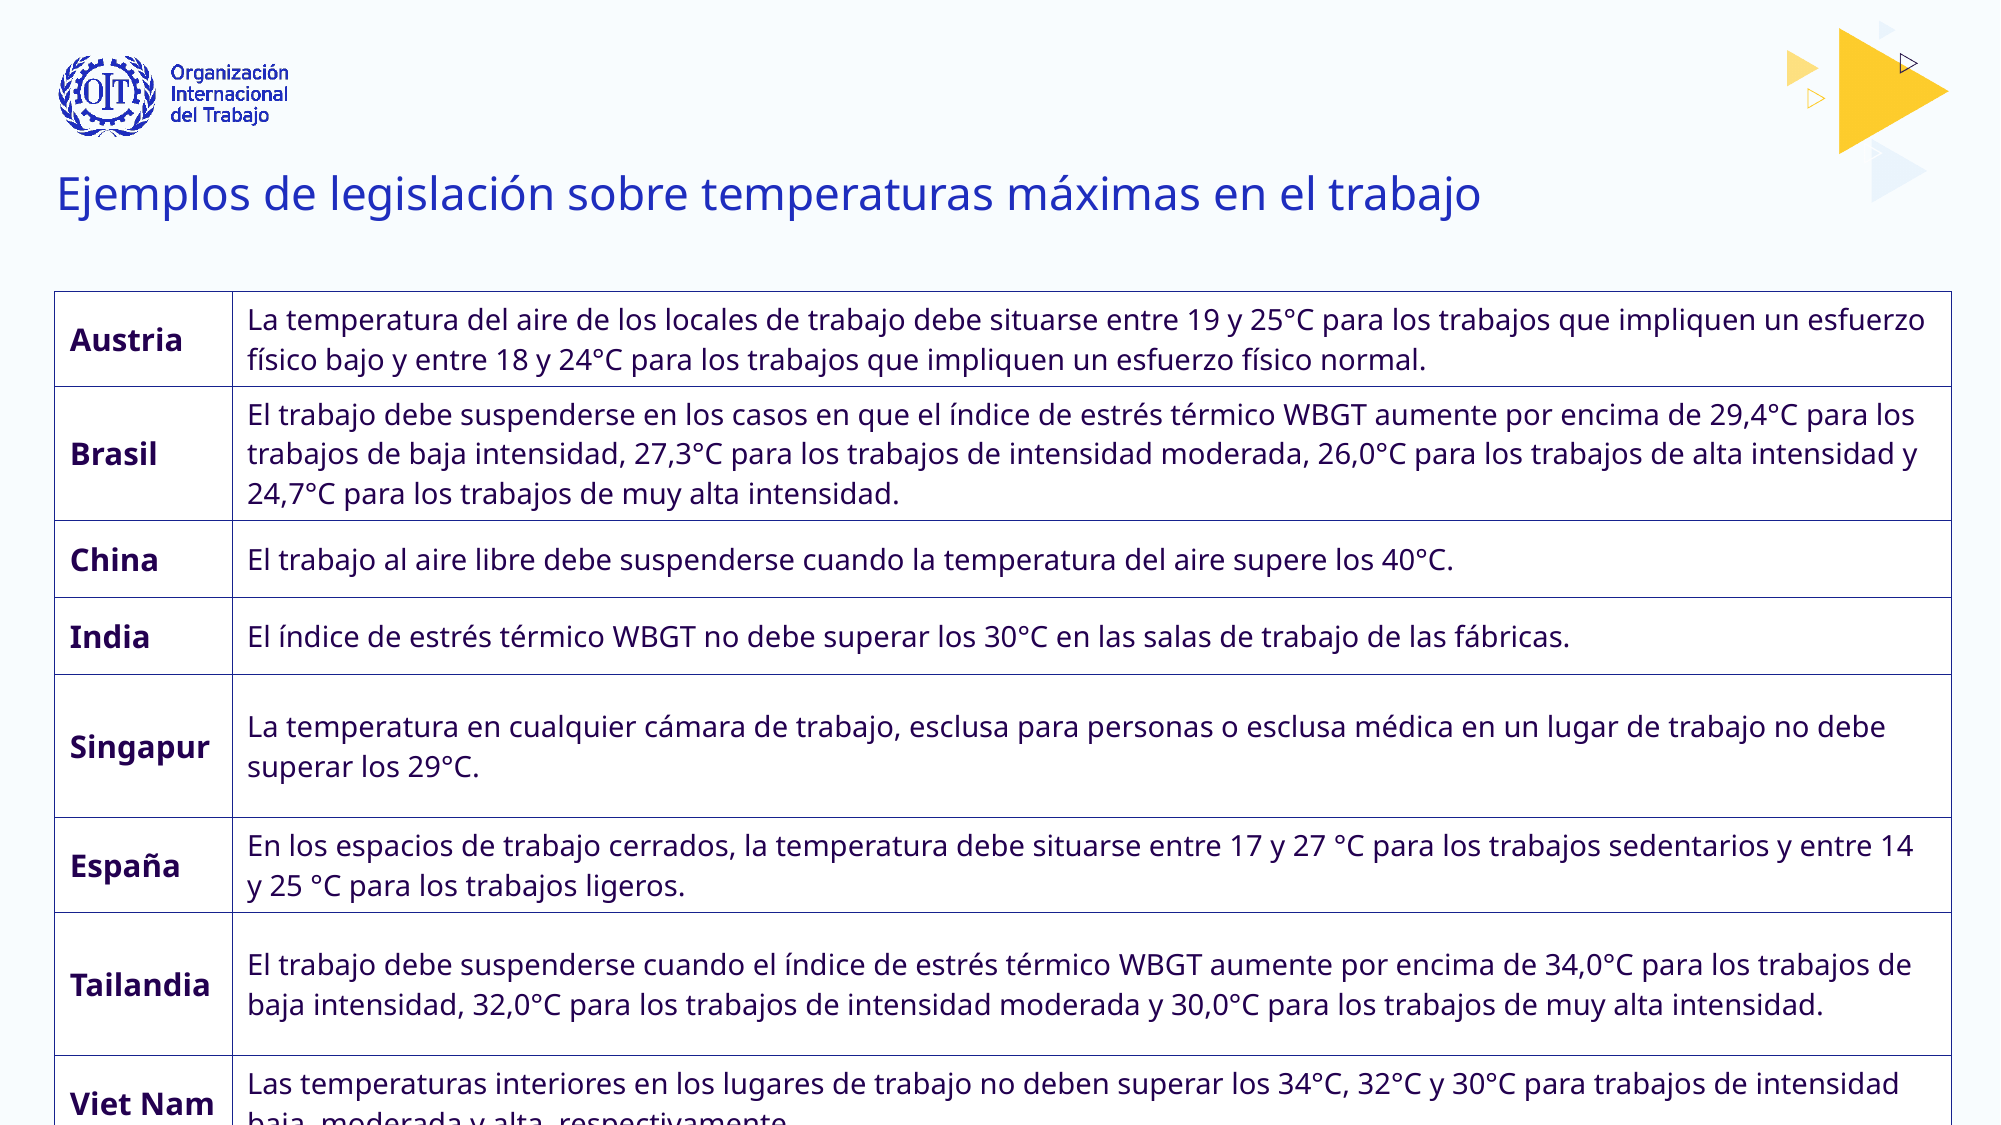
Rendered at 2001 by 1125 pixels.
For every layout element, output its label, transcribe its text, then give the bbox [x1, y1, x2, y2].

table_cell ​Tailandia ​ [55, 913, 232, 1055]
table_cell ​España ​ [55, 818, 232, 912]
table_cell ​La temperatura en cualquier cámara de trabajo, esclusa para personas o esclusa médica en un lugar de trabajo no debe superar los 29°C.​ [233, 675, 1951, 817]
table_cell ​India ​ [55, 598, 232, 674]
table_cell ​China ​ [55, 521, 232, 597]
picture [1766, 10, 1970, 213]
table_cell ​El trabajo debe suspenderse en los casos en que el índice de estrés térmico WBGT aumente por encima de 29,4°C para los trabajos de baja intensidad, 27,3°C para los trabajos de intensidad moderada, 26,0°C para los trabajos de alta intensidad y 24,7°C para los trabajos de muy alta intensidad.​ [233, 387, 1951, 520]
table_cell ​Singapur ​ [55, 675, 232, 817]
table_cell ​En los espacios de trabajo cerrados, la temperatura debe situarse entre 17 y 27 °C para los trabajos sedentarios y entre 14 y 25 °C para los trabajos ligeros.​ [233, 818, 1951, 912]
table_header ​Austria ​ [55, 292, 232, 386]
table_cell ​Brasil ​ [55, 387, 232, 520]
table_cell ​Las temperaturas interiores en los lugares de trabajo no deben superar los 34°C, 32°C y 30°C para trabajos de intensidad baja, moderada y alta, respectivamente.​ [233, 1056, 1951, 1125]
title Ejemplos de legislación sobre temperaturas máximas en el trabajo ​ [56, 170, 1947, 247]
picture [56, 55, 288, 137]
table_cell ​Viet Nam [55, 1056, 232, 1125]
table_cell ​El índice de estrés térmico WBGT no debe superar los 30°C en las salas de trabajo de las fábricas.​ [233, 598, 1951, 674]
table_header ​La temperatura del aire de los locales de trabajo debe situarse entre 19 y 25°C para los trabajos que impliquen un esfuerzo físico bajo y entre 18 y 24°C para los trabajos que impliquen un esfuerzo físico normal.​ [233, 292, 1951, 386]
table_cell ​El trabajo al aire libre debe suspenderse cuando la temperatura del aire supere los 40°C.​ [233, 521, 1951, 597]
table_cell ​El trabajo debe suspenderse cuando el índice de estrés térmico WBGT aumente por encima de 34,0°C para los trabajos de baja intensidad, 32,0°C para los trabajos de intensidad moderada y 30,0°C para los trabajos de muy alta intensidad. ​ [233, 913, 1951, 1055]
